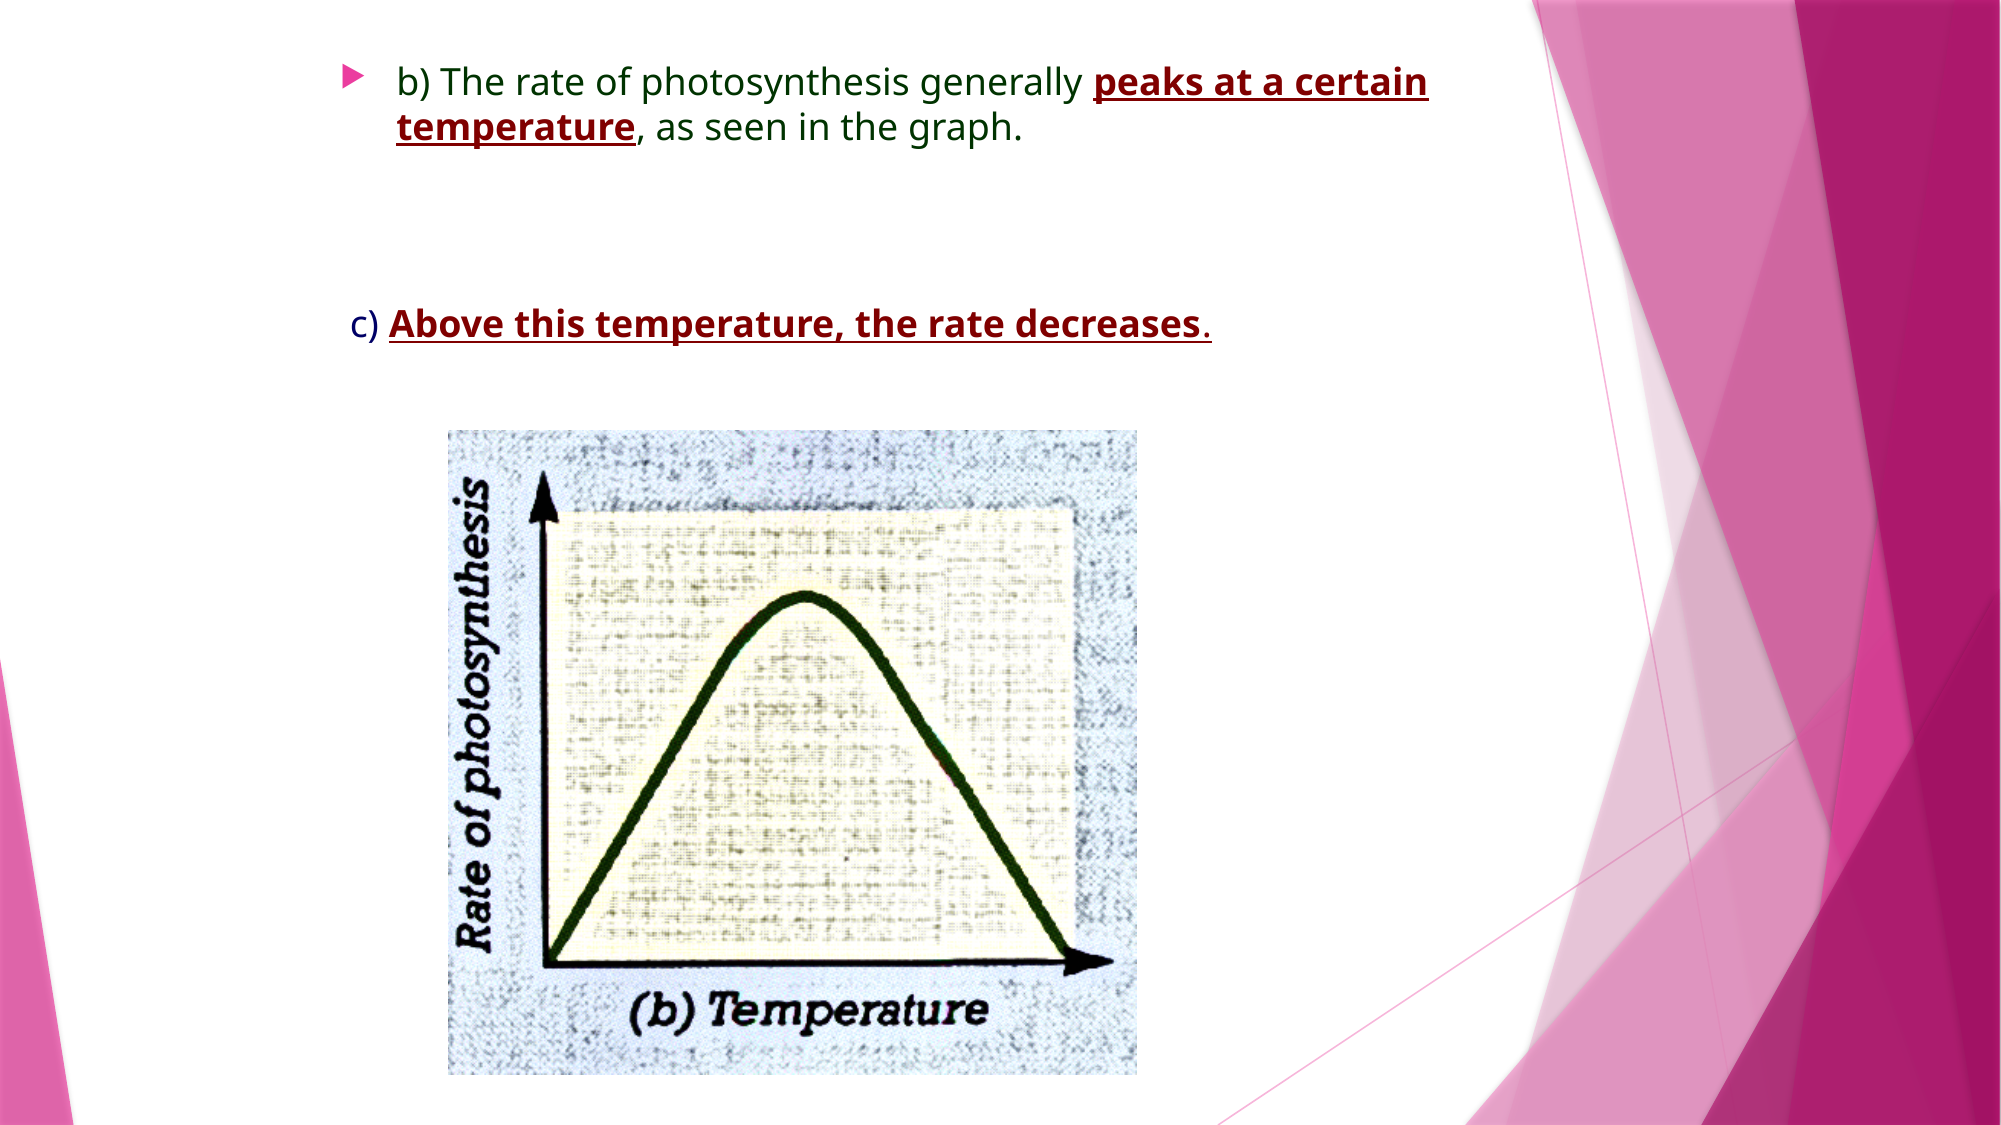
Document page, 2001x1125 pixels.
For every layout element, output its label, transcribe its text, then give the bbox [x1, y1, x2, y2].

list b) The rate of photosynthesis generally peaks at a certain temperature, as seen in the graph. c) Above this temperature, the rate decreases. [324, 50, 1675, 1075]
picture [448, 429, 1137, 1076]
